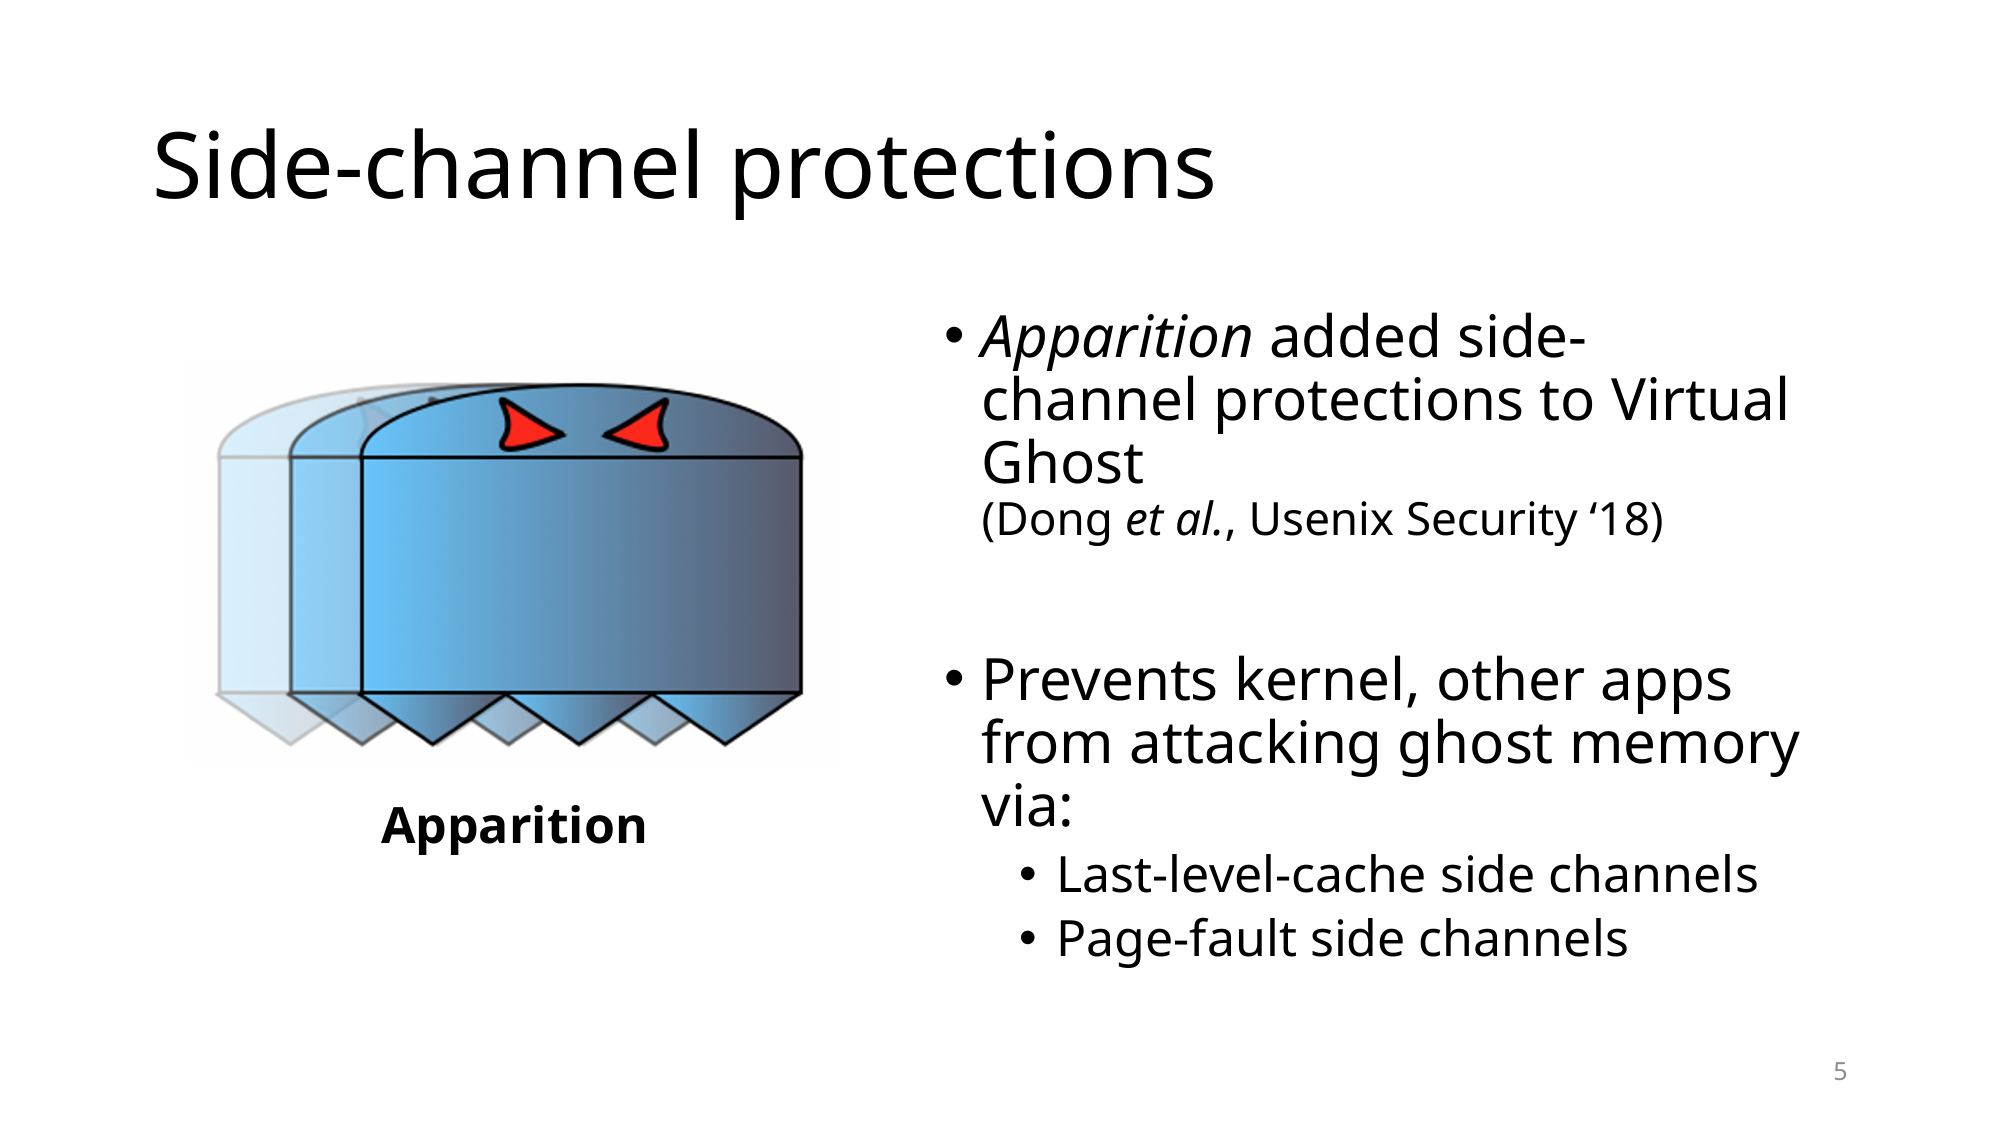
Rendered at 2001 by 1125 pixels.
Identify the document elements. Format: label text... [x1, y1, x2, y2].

slide_number 5 [1412, 1042, 1863, 1103]
text_box Apparition [248, 786, 781, 862]
title Side-channel protections [137, 59, 1863, 278]
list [190, 360, 839, 765]
list Apparition added side-channel protections to Virtual Ghost (Dong et al., Usenix Security ‘18) Prevents kernel, other apps from attacking ghost memory via: Last-level-cache side channels Page-fault side channels [929, 299, 1818, 1014]
